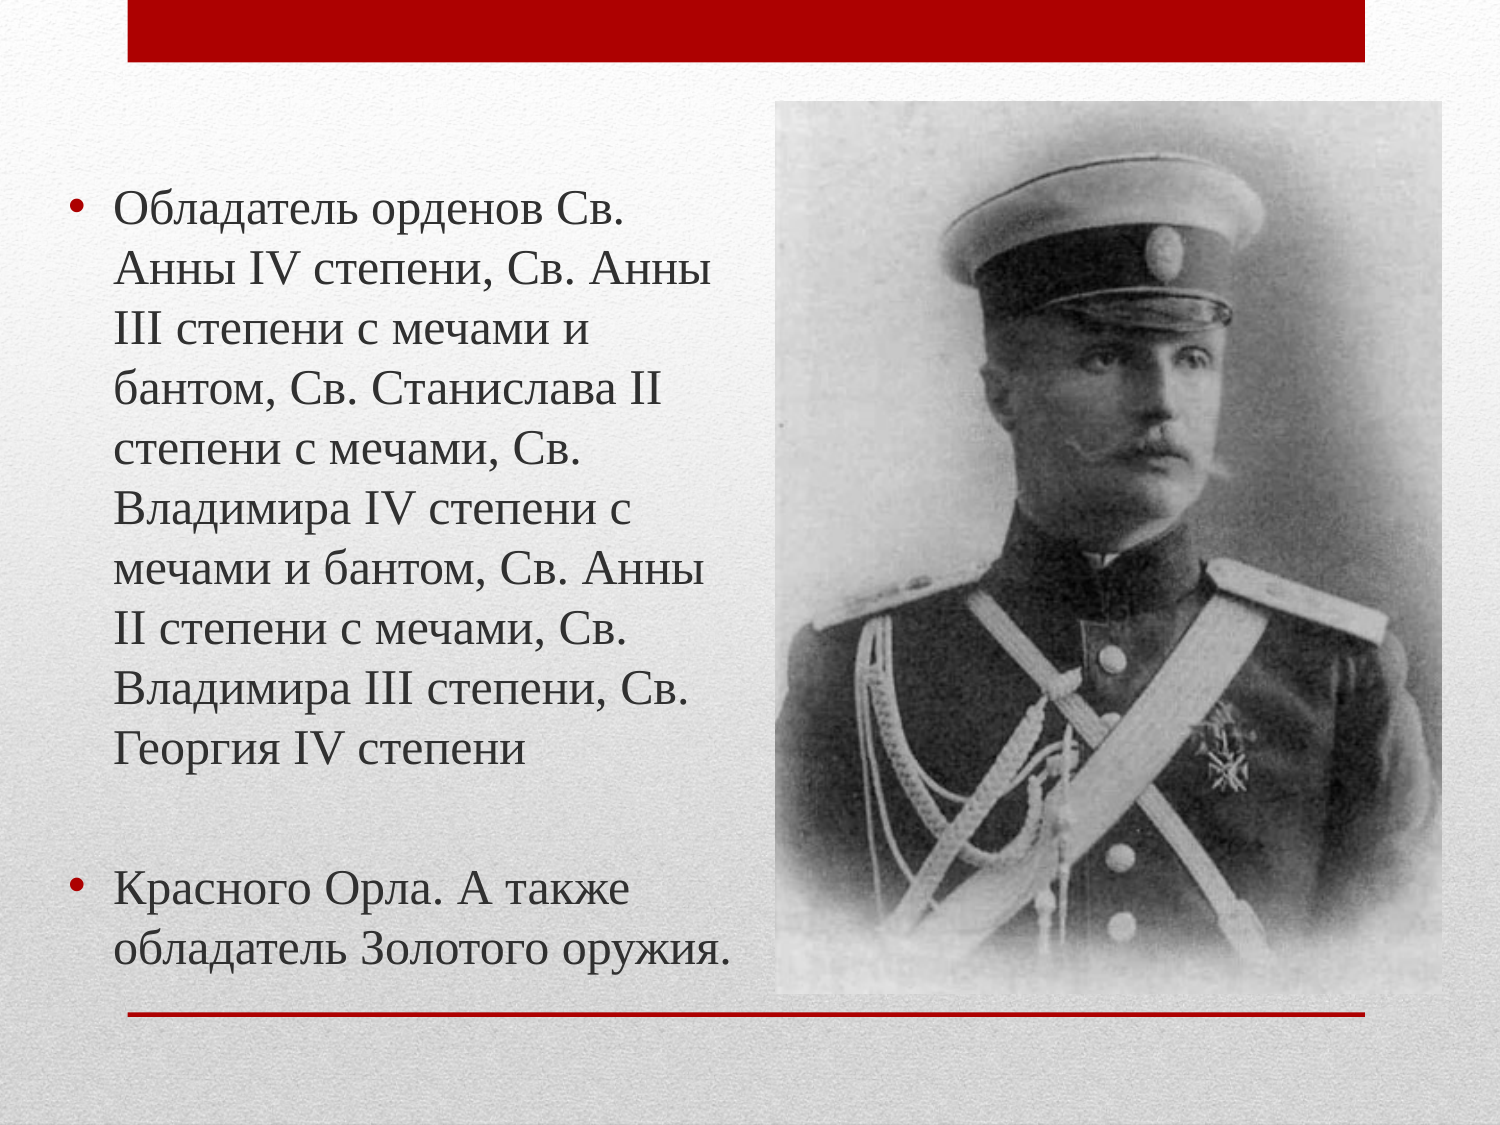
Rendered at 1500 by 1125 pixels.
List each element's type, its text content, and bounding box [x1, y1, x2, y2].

picture [775, 101, 1442, 995]
list Обладатель орденов Св. Анны IV степени, Св. Анны III степени с мечами и бантом, Св. Станислава II степени с мечами, Св. Владимира IV степени с мечами и бантом, Св. Анны II степени с мечами, Св. Владимира III степени, Св. Георгия IV степени Красного Орла. А также обладатель Золотого оружия. [53, 19, 750, 1125]
